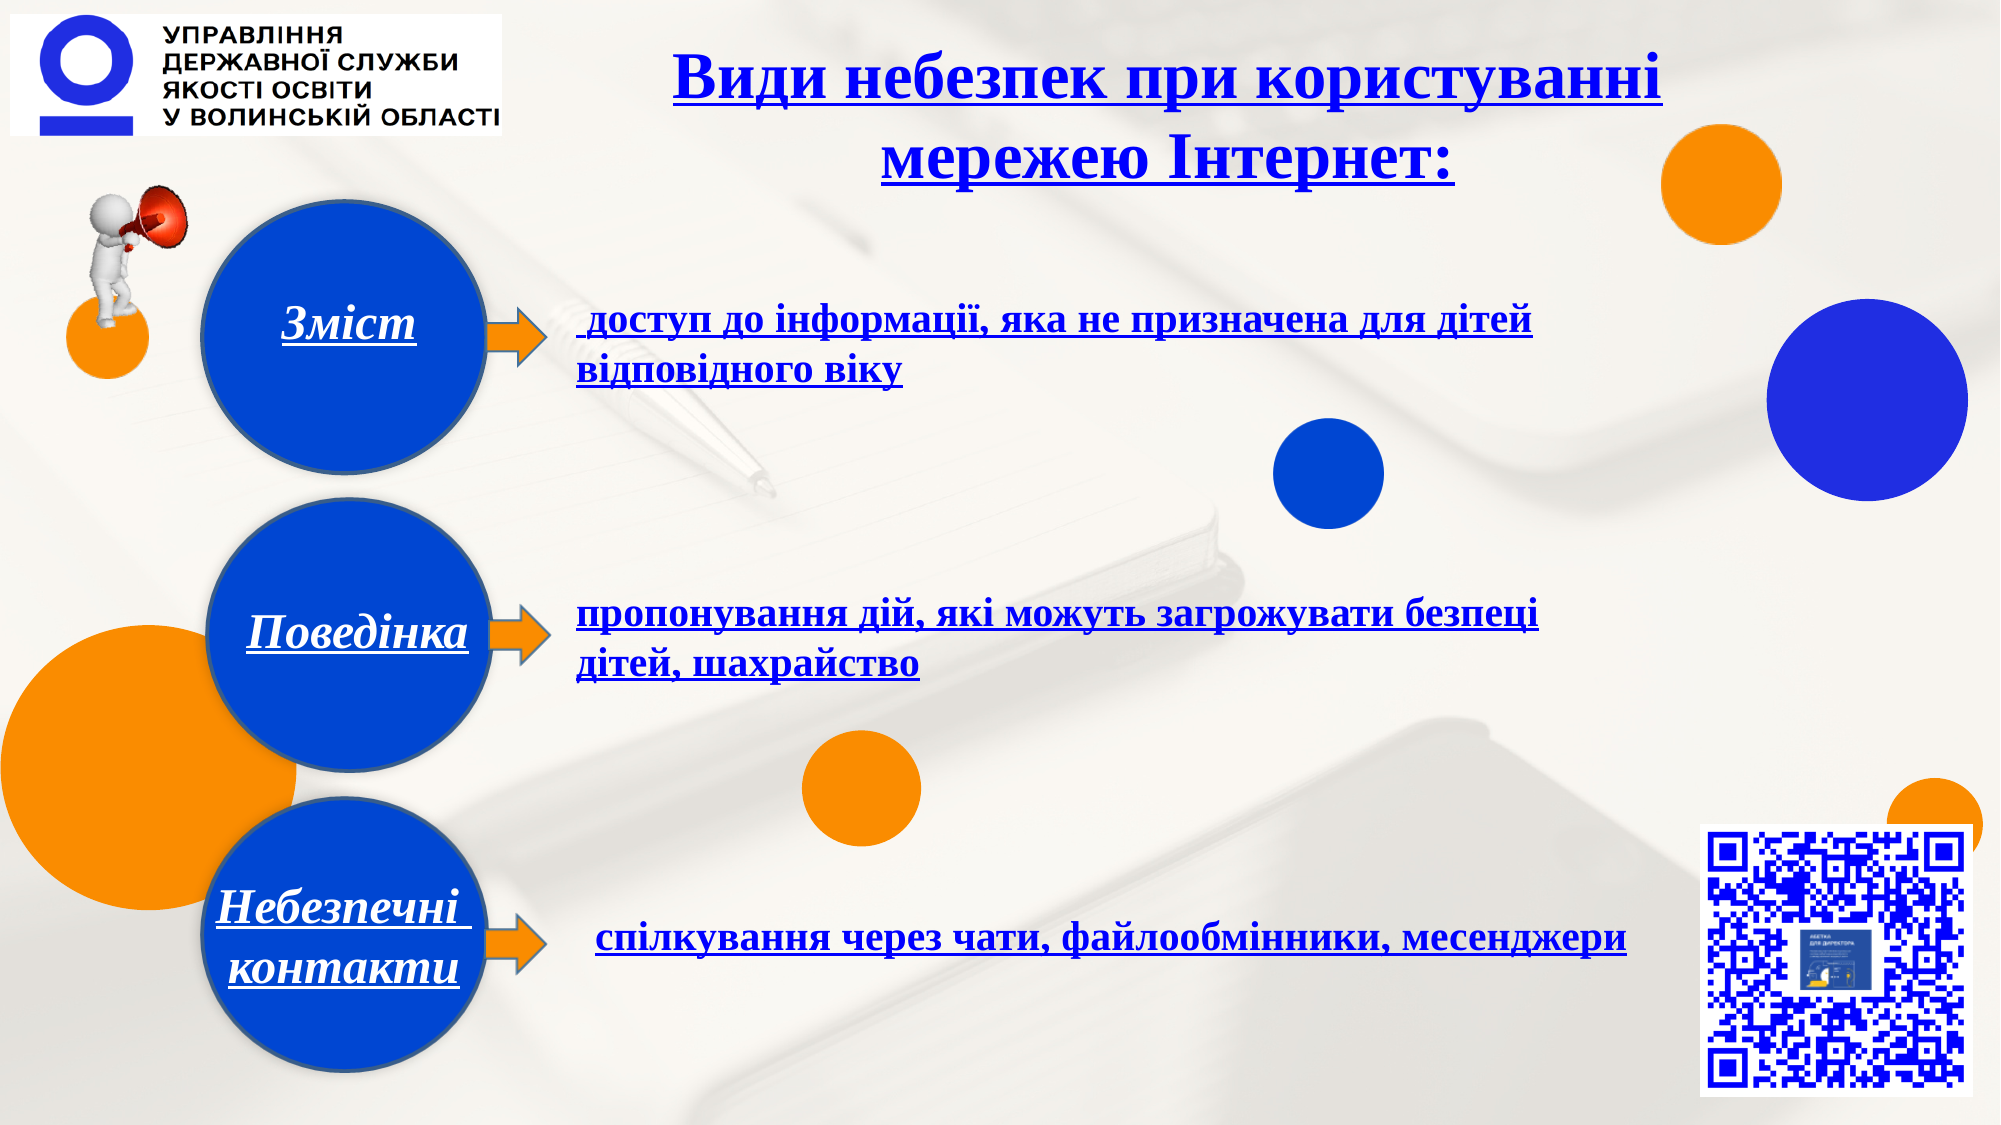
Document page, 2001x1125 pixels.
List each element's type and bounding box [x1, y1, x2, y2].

text_box [801, 730, 922, 847]
text_box [1886, 777, 1984, 871]
text_box [1766, 298, 1969, 502]
picture [0, 0, 2000, 1125]
text_box [0, 625, 298, 911]
